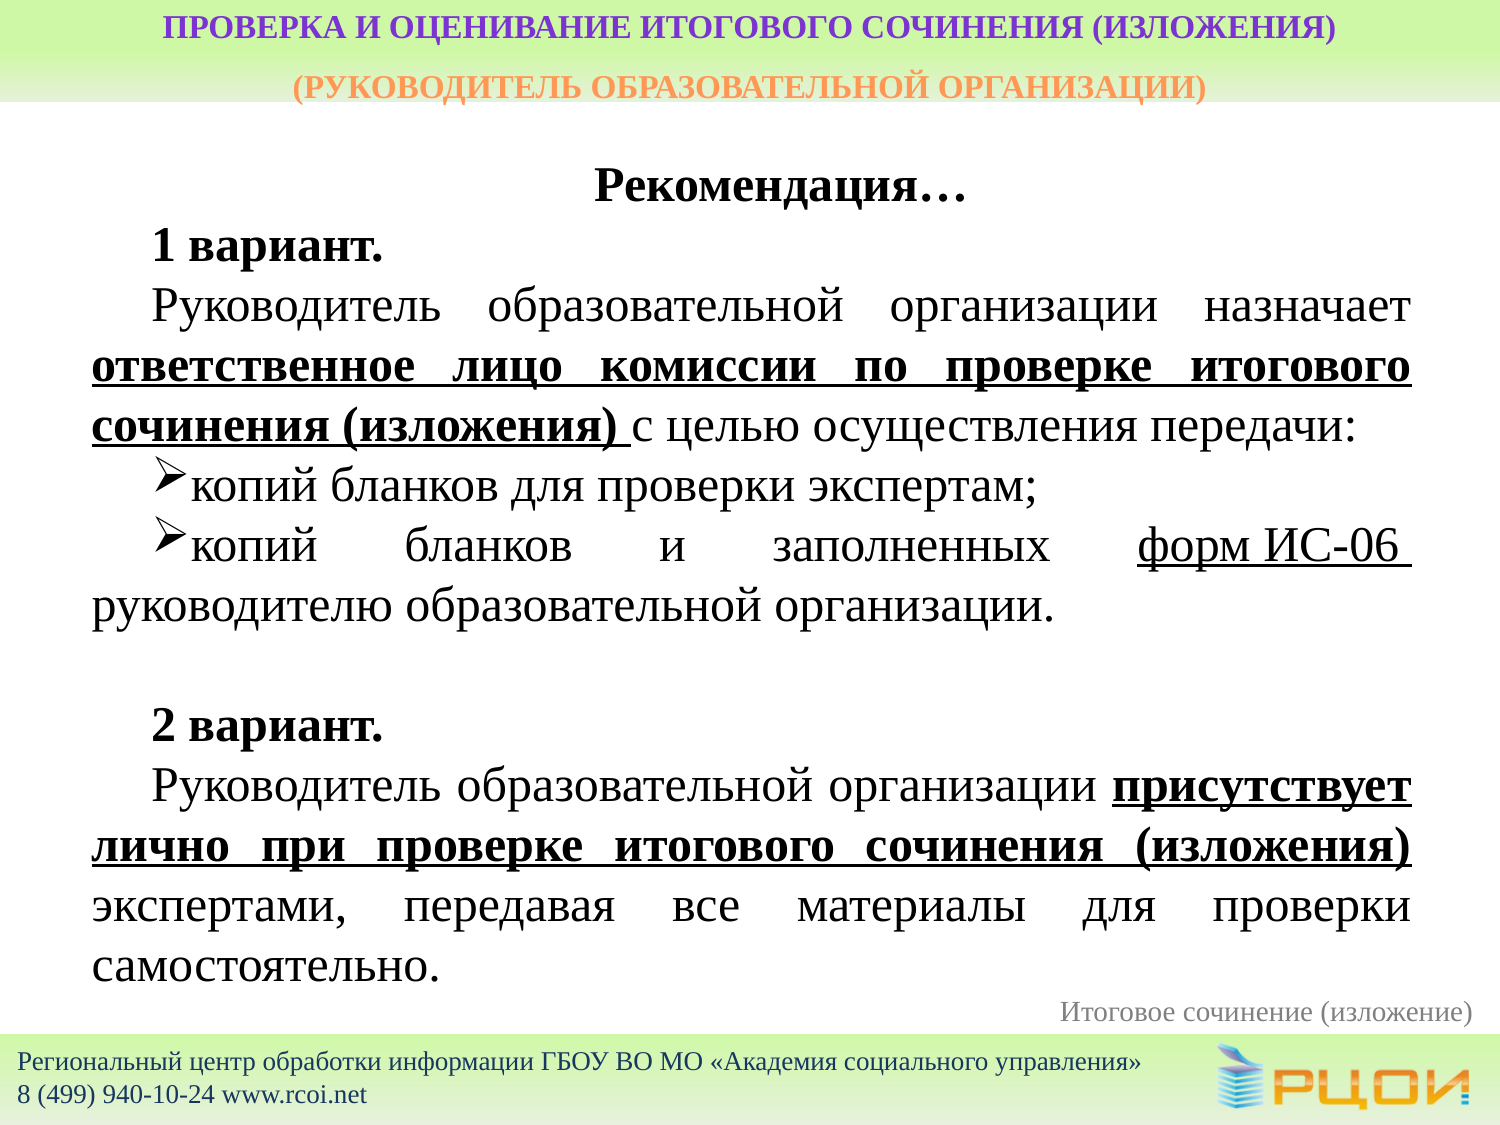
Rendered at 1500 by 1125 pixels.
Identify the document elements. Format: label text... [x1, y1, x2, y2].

title Проверка и оценивание итогового сочинения (изложения) (РУКОВОДИТЕЛЬ ОБРАЗОВАТЕЛЬНОЙ ОРГАНИЗАЦИИ) [75, 0, 1425, 90]
list Рекомендация… 1 вариант. Руководитель образовательной организации назначает ответственное лицо комиссии по проверке итогового сочинения (изложения) с целью осуществления передачи: копий бланков для проверки экспертам; копий бланков и заполненных форм ИС-06 руководителю образовательной организации. 2 вариант. Руководитель образовательной организации присутствует лично при проверке итогового сочинения (изложения) экспертами, передавая все материалы для проверки самостоятельно. [76, 113, 1427, 1000]
picture [1206, 1037, 1483, 1119]
